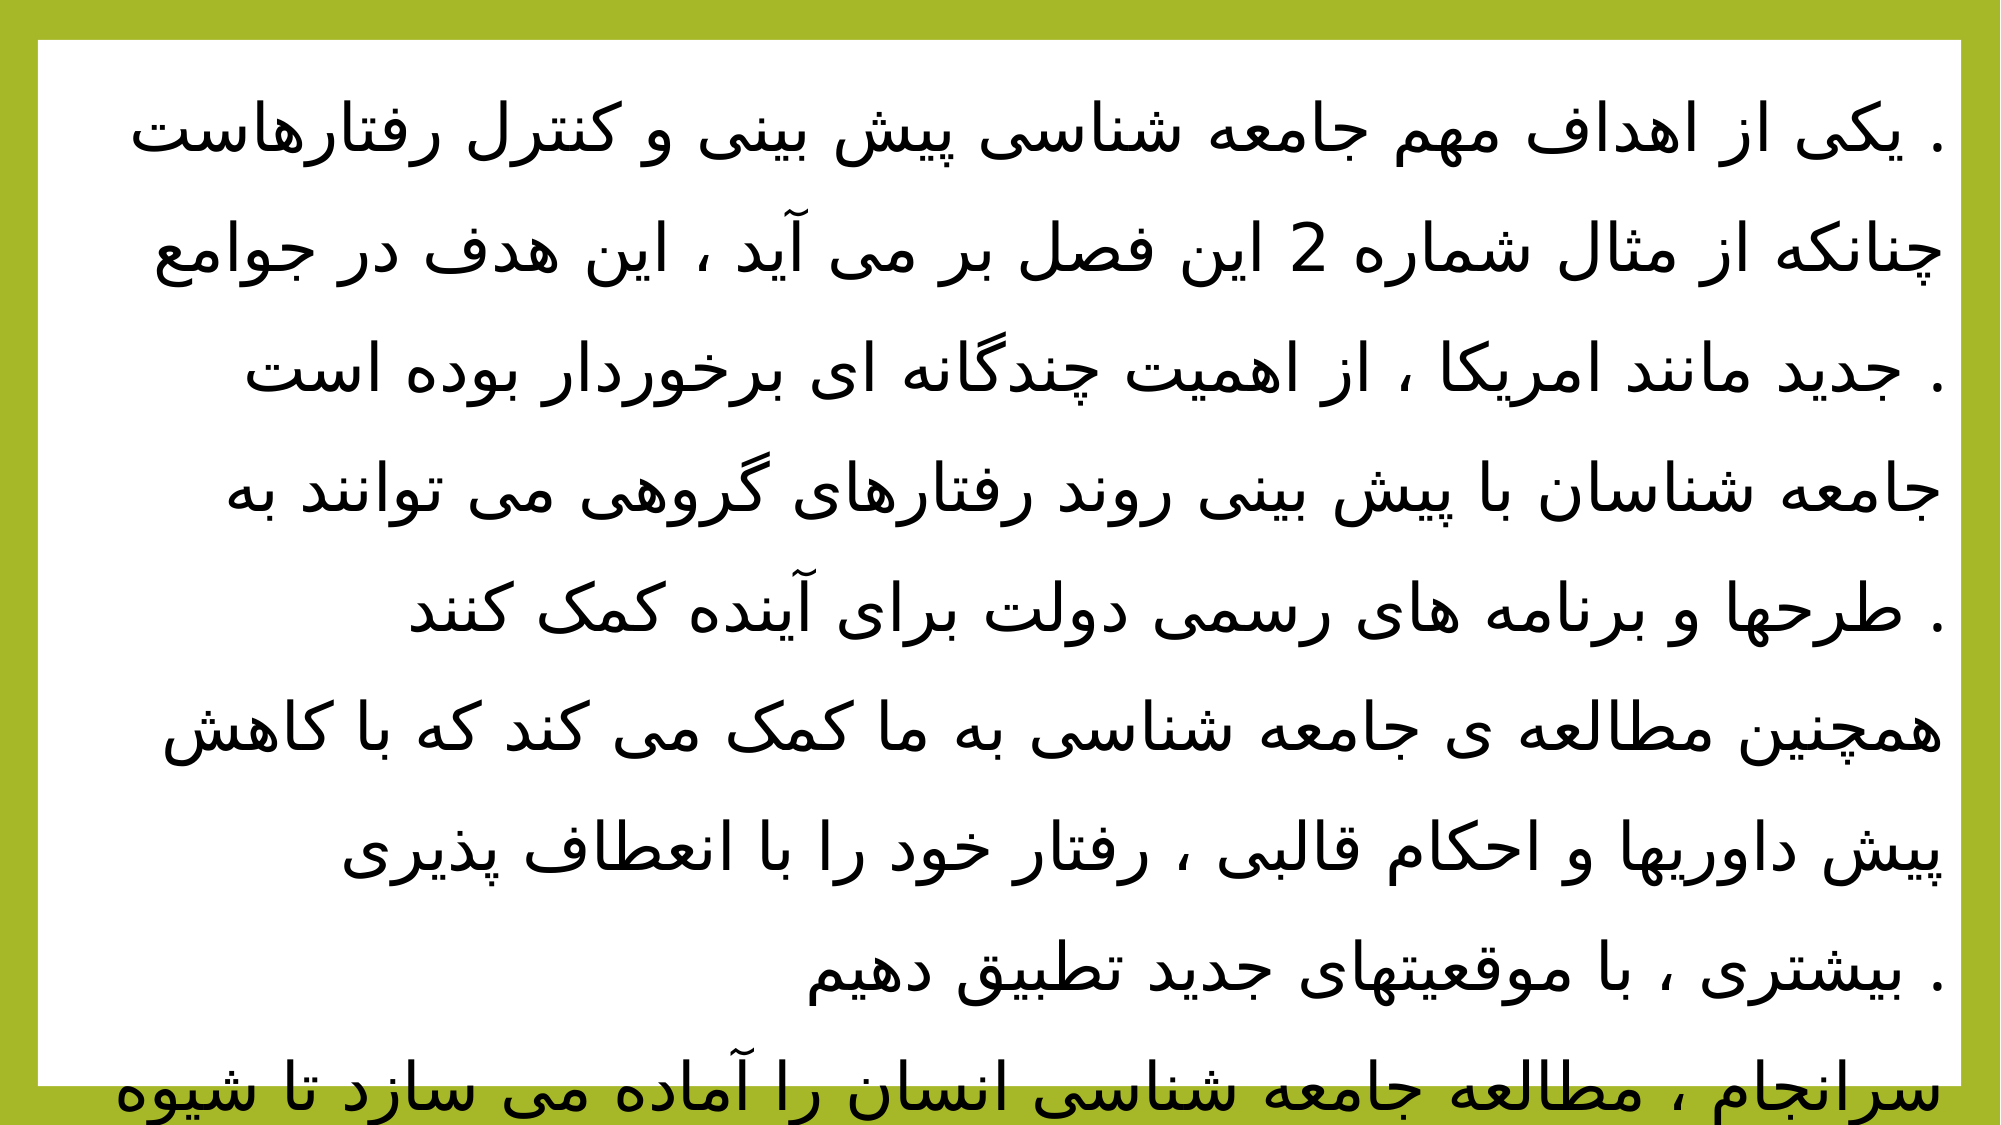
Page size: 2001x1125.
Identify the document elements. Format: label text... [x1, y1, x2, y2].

text_box یکی از اهداف مهم جامعه شناسی پیش بینی و کنترل رفتارهاست . چنانکه از مثال شماره 2 این فصل بر می آید ، این هدف در جوامع جدید مانند امریکا ، از اهمیت چندگانه ای برخوردار بوده است . جامعه شناسان با پیش بینی روند رفتارهای گروهی می توانند به طرحها و برنامه های رسمی دولت برای آینده کمک کنند . همچنین مطالعه ی جامعه شناسی به ما کمک می کند که با کاهش پیش داوریها و احکام قالبی ، رفتار خود را با انعطاف پذیری بیشتری ، با موقعیتهای جدید تطبیق دهیم . سرانجام ، مطالعه جامعه شناسی انسان را آماده می سازد تا شیوه های تازه ای را برای مشاهده ی چهره متغییر واقعیت اجتماعی و واکنش مناسب نسبت به آن جستجو کند . [61, 37, 1962, 1125]
